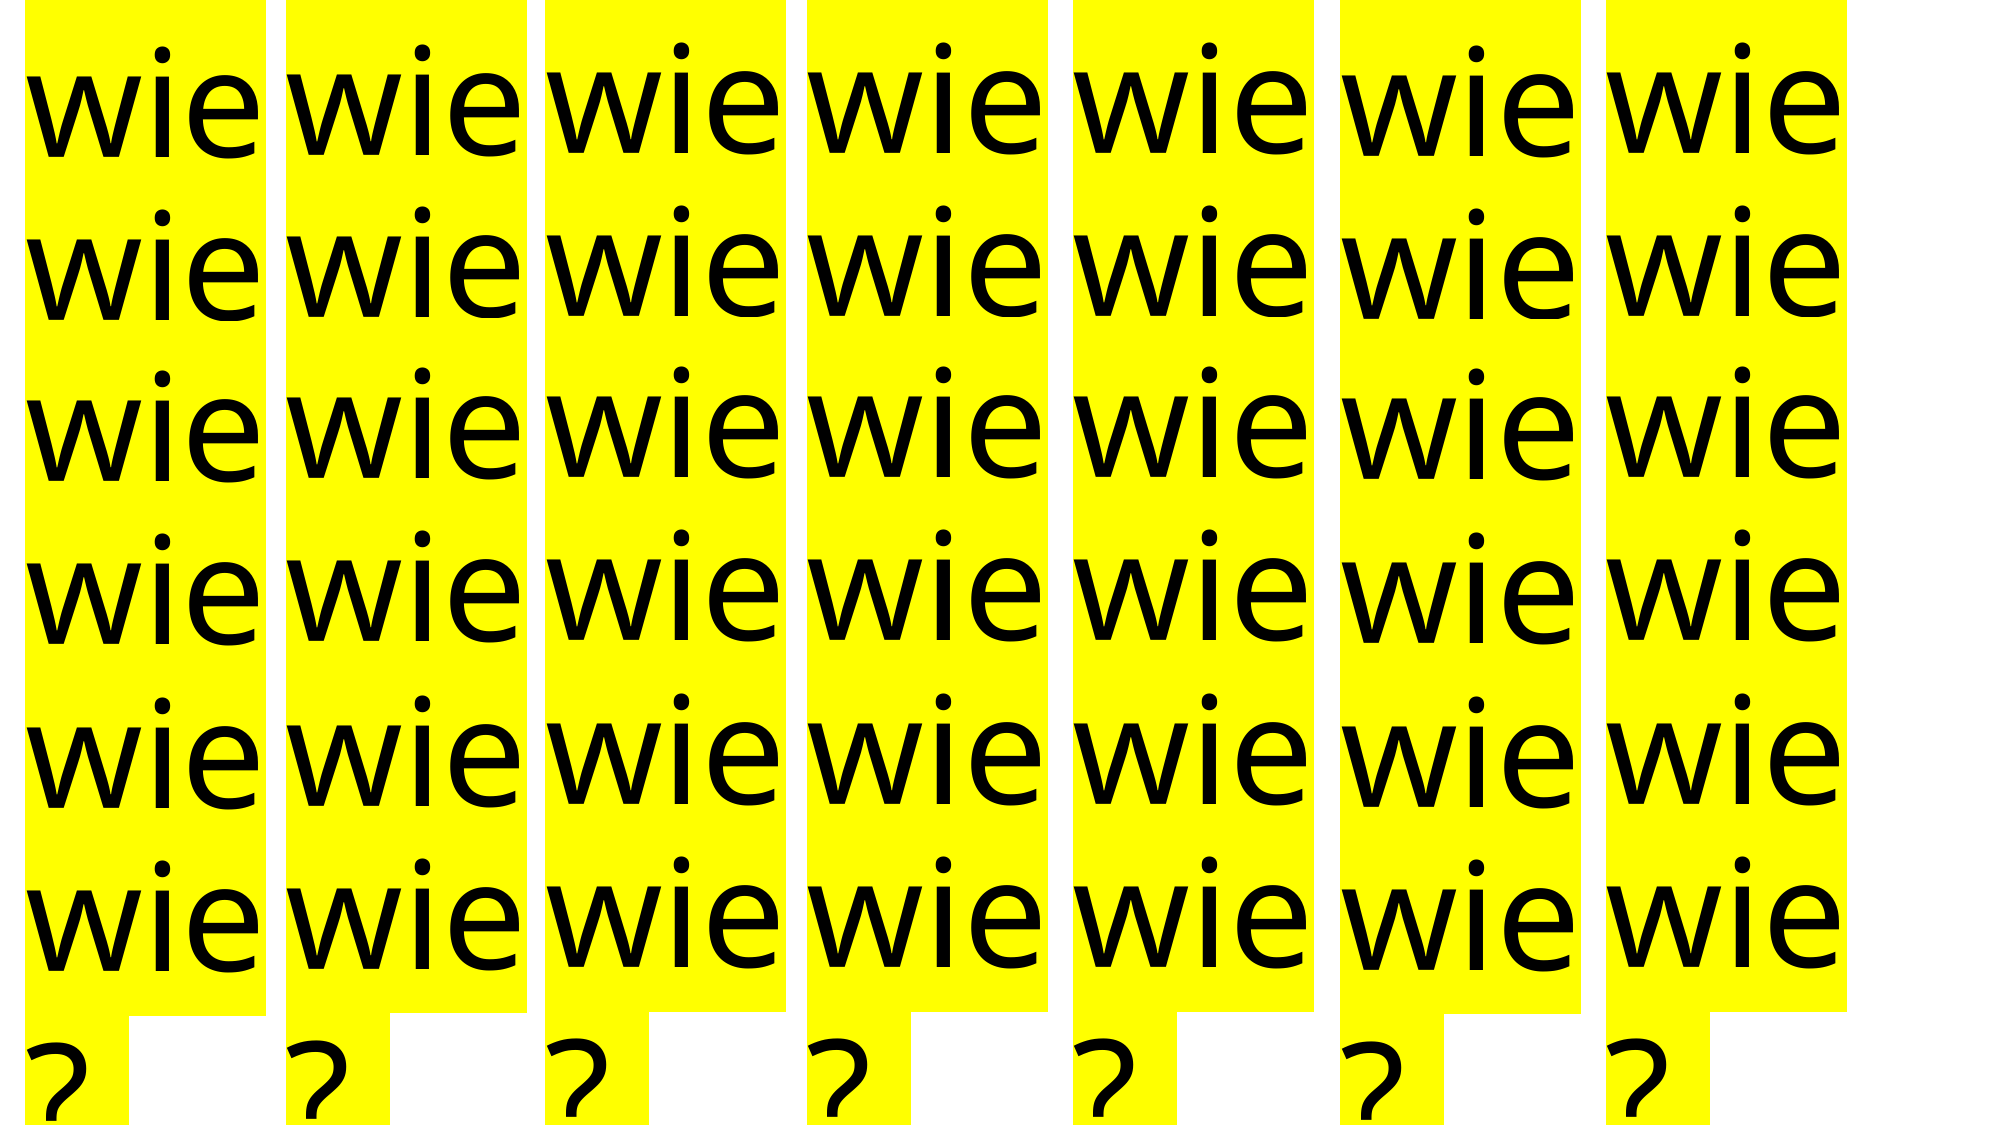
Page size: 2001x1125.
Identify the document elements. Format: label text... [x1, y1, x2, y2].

text_box wie? [1325, 161, 1590, 322]
text_box wie? [1325, 485, 1590, 649]
text_box wie? [270, 321, 530, 484]
text_box wie? [792, 319, 1057, 483]
text_box wie? [1325, 0, 1590, 161]
text_box wie? [1057, 810, 1356, 1125]
text_box wie? [792, 483, 1057, 647]
text_box wie? [530, 810, 792, 1125]
text_box wie? [10, 651, 270, 814]
text_box wie? [270, 648, 530, 811]
text_box wie? [10, 323, 270, 486]
text_box wie? [1590, 483, 1889, 647]
text_box wie? [1057, 0, 1325, 159]
text_box wie? [1057, 483, 1356, 647]
text_box wie? [1590, 810, 1889, 1125]
text_box wie? [1057, 319, 1356, 483]
text_box wie? [1325, 813, 1590, 1125]
text_box wie? [792, 647, 1057, 810]
text_box wie? [10, 0, 270, 163]
text_box wie? [10, 814, 270, 1125]
text_box wie? [1325, 322, 1590, 485]
text_box wie? [530, 319, 792, 483]
text_box wie? [1590, 159, 1889, 319]
text_box wie? [530, 0, 792, 159]
text_box wie? [10, 486, 270, 651]
text_box wie? [1590, 0, 1889, 159]
text_box wie? [792, 810, 1057, 1125]
text_box wie? [1057, 647, 1356, 810]
text_box wie? [530, 647, 792, 810]
text_box wie? [1325, 649, 1590, 813]
text_box wie? [530, 483, 792, 647]
text_box wie? [10, 163, 270, 323]
text_box wie? [270, 0, 530, 160]
text_box wie? [1057, 159, 1356, 319]
text_box wie? [1590, 319, 1889, 483]
text_box wie? [792, 0, 1057, 159]
text_box wie? [792, 159, 1057, 319]
text_box wie? [270, 160, 530, 321]
text_box wie? [530, 159, 792, 319]
text_box wie? [270, 484, 530, 648]
text_box wie? [270, 811, 530, 1125]
text_box wie? [1590, 647, 1889, 810]
